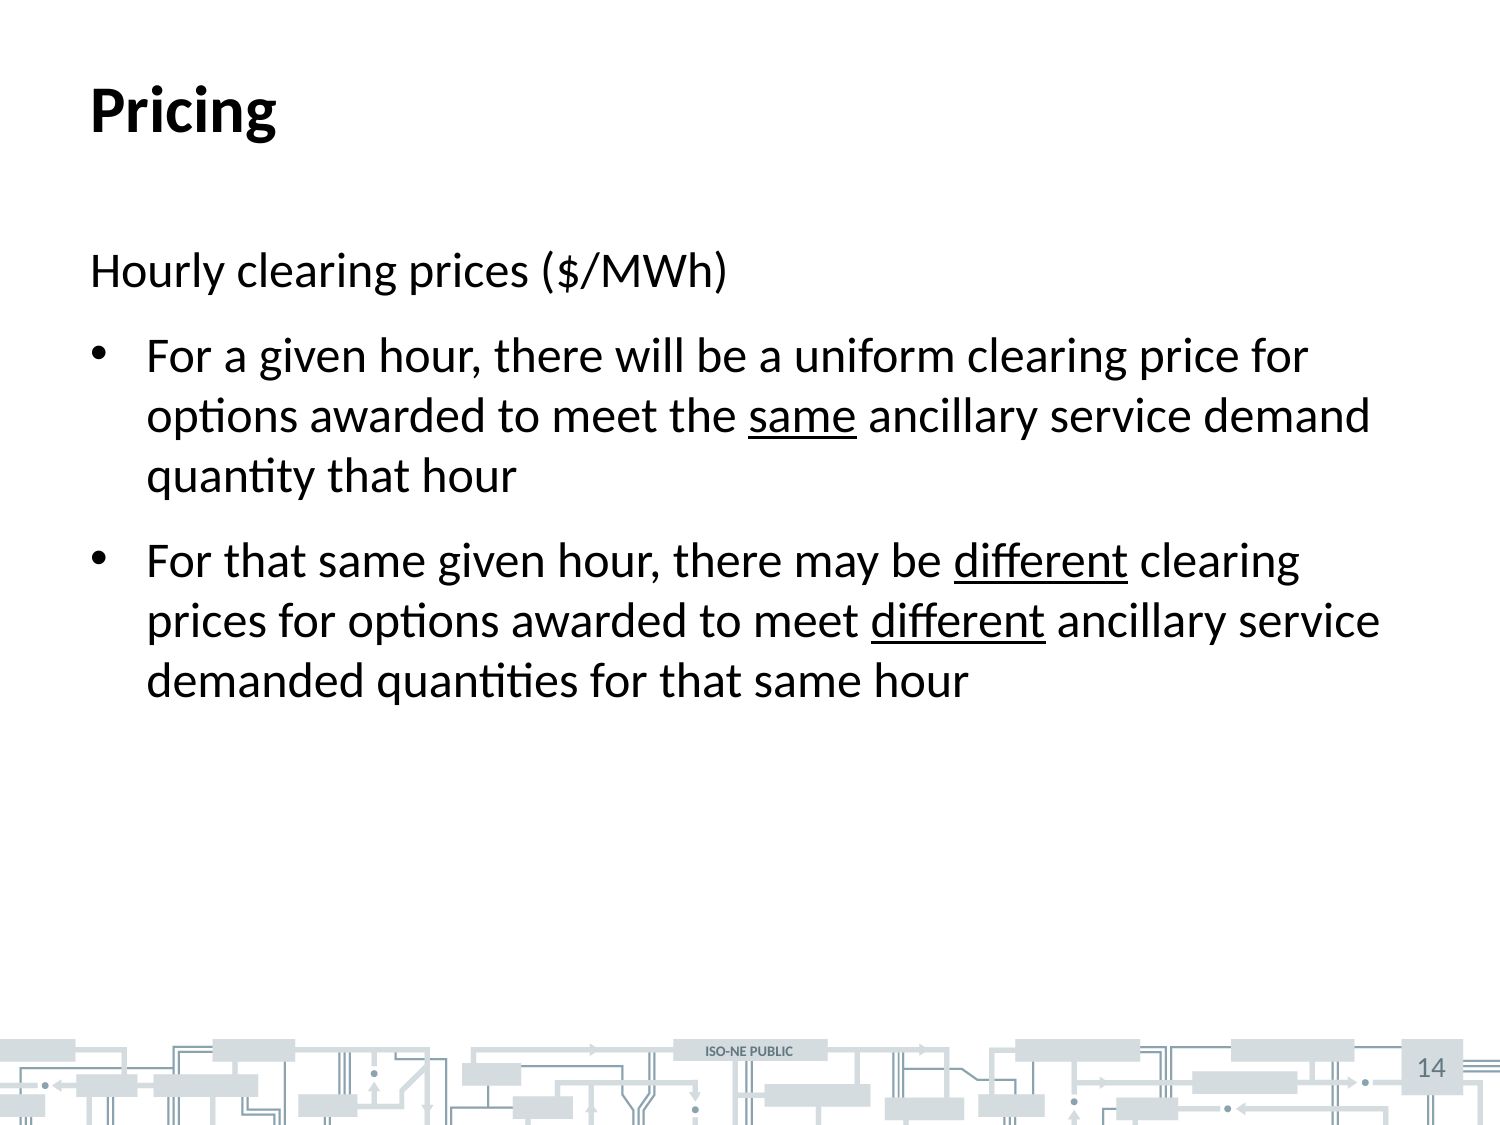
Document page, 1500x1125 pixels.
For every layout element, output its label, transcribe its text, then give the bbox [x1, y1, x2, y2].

slide_number 14 [1400, 1044, 1463, 1088]
picture [0, 1031, 1500, 1125]
list Hourly clearing prices ($/MWh) For a given hour, there will be a uniform clearing price for options awarded to meet the same ancillary service demand quantity that hour For that same given hour, there may be different clearing prices for options awarded to meet different ancillary service demanded quantities for that same hour [75, 229, 1425, 1020]
title Pricing [75, 12, 1425, 200]
